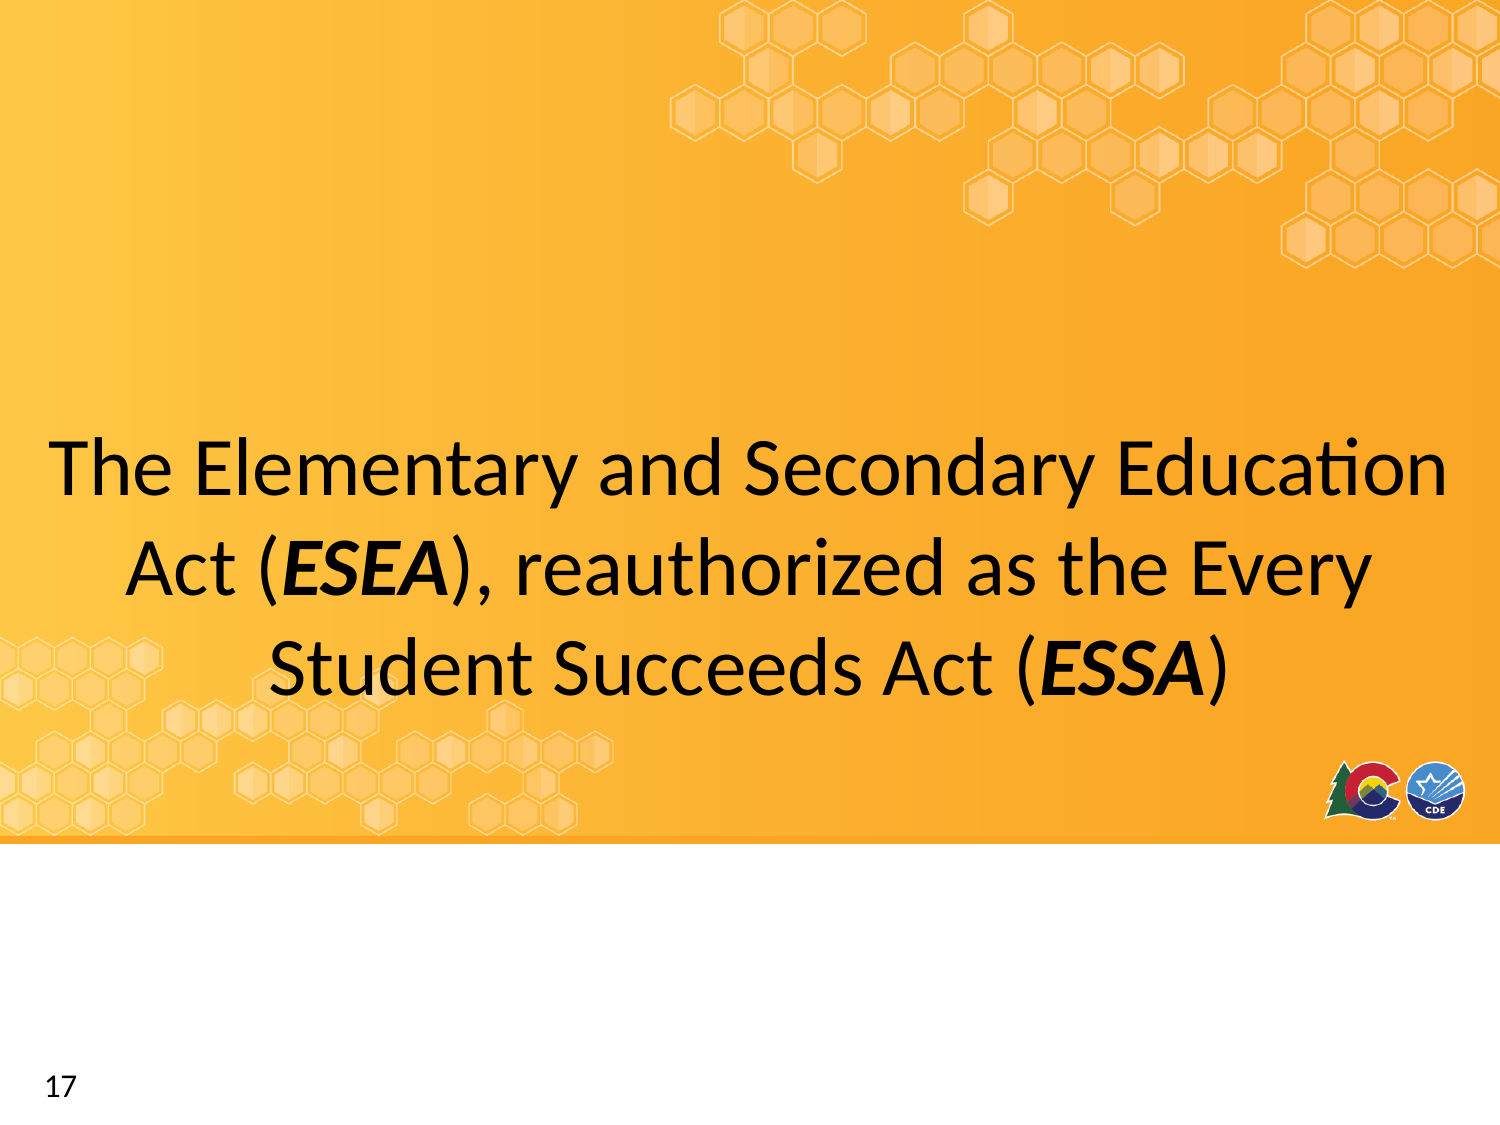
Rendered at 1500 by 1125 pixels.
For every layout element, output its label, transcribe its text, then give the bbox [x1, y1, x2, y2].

picture [0, 0, 1500, 370]
title The Elementary and Secondary Education Act (ESEA), reauthorized as the Every Student Succeeds Act (ESSA) [0, 370, 1500, 755]
picture [0, 755, 1500, 844]
slide_number 17 [28, 1054, 367, 1115]
